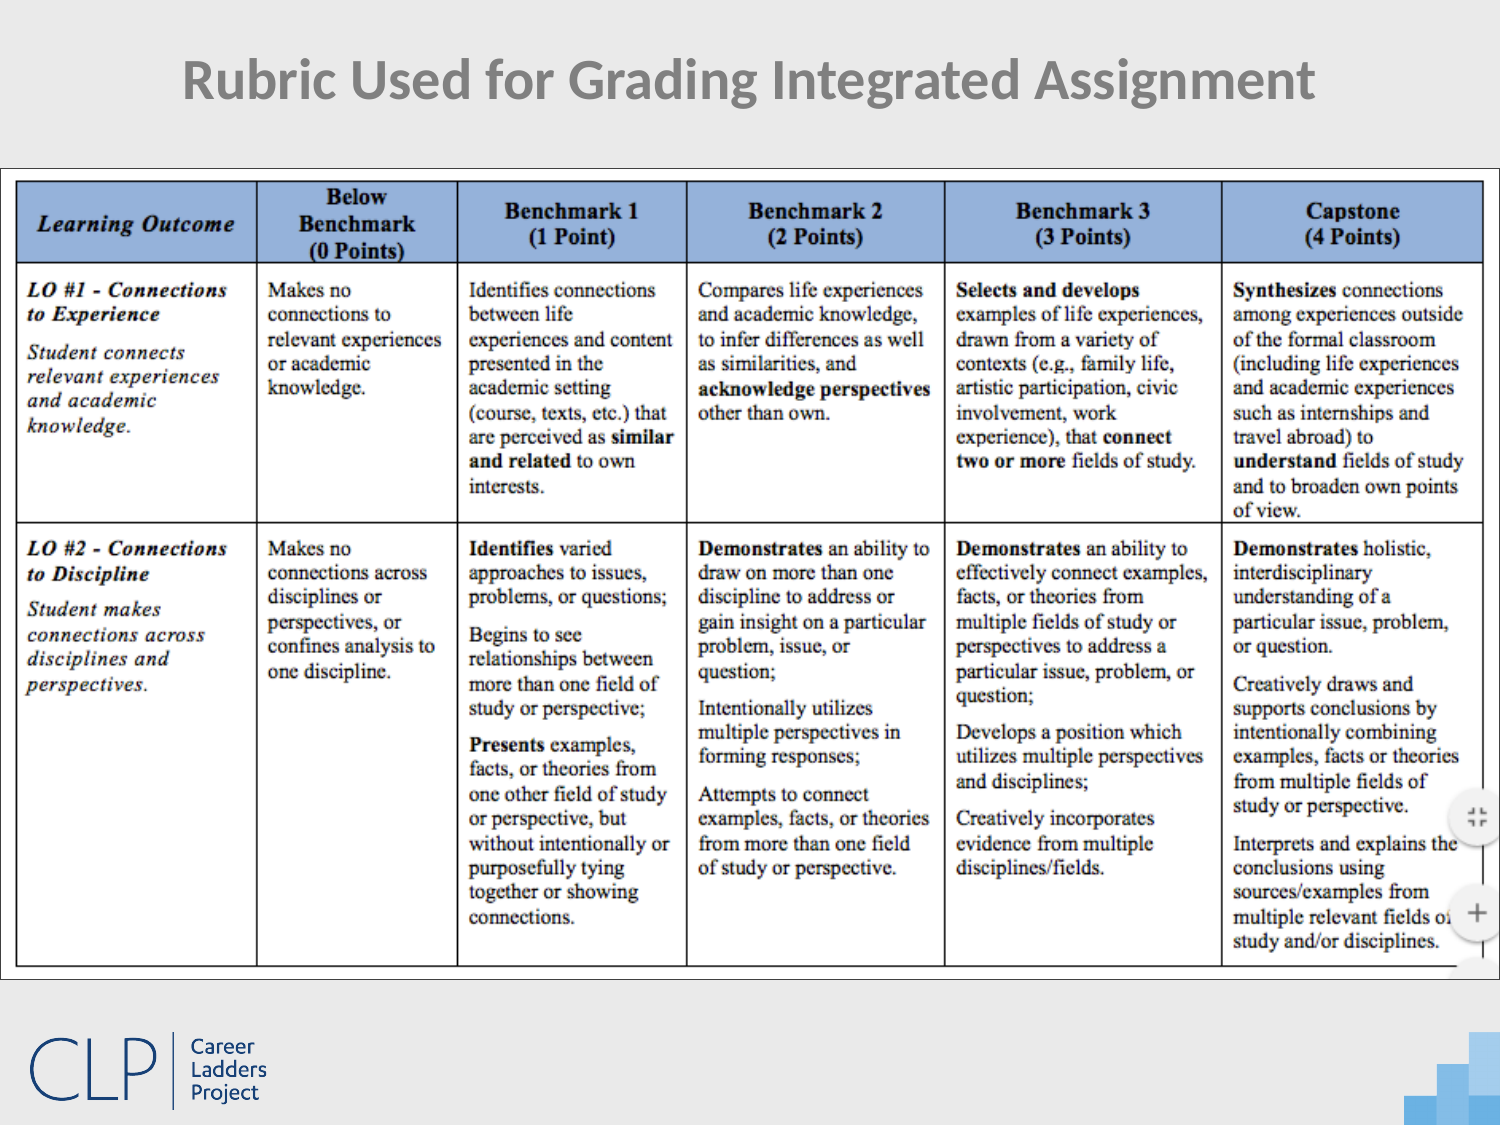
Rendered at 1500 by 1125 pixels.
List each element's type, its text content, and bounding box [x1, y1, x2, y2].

picture [1404, 1032, 1500, 1125]
picture [30, 1032, 267, 1110]
title Rubric Used for Grading Integrated Assignment [103, 34, 1397, 166]
picture [0, 168, 1500, 980]
